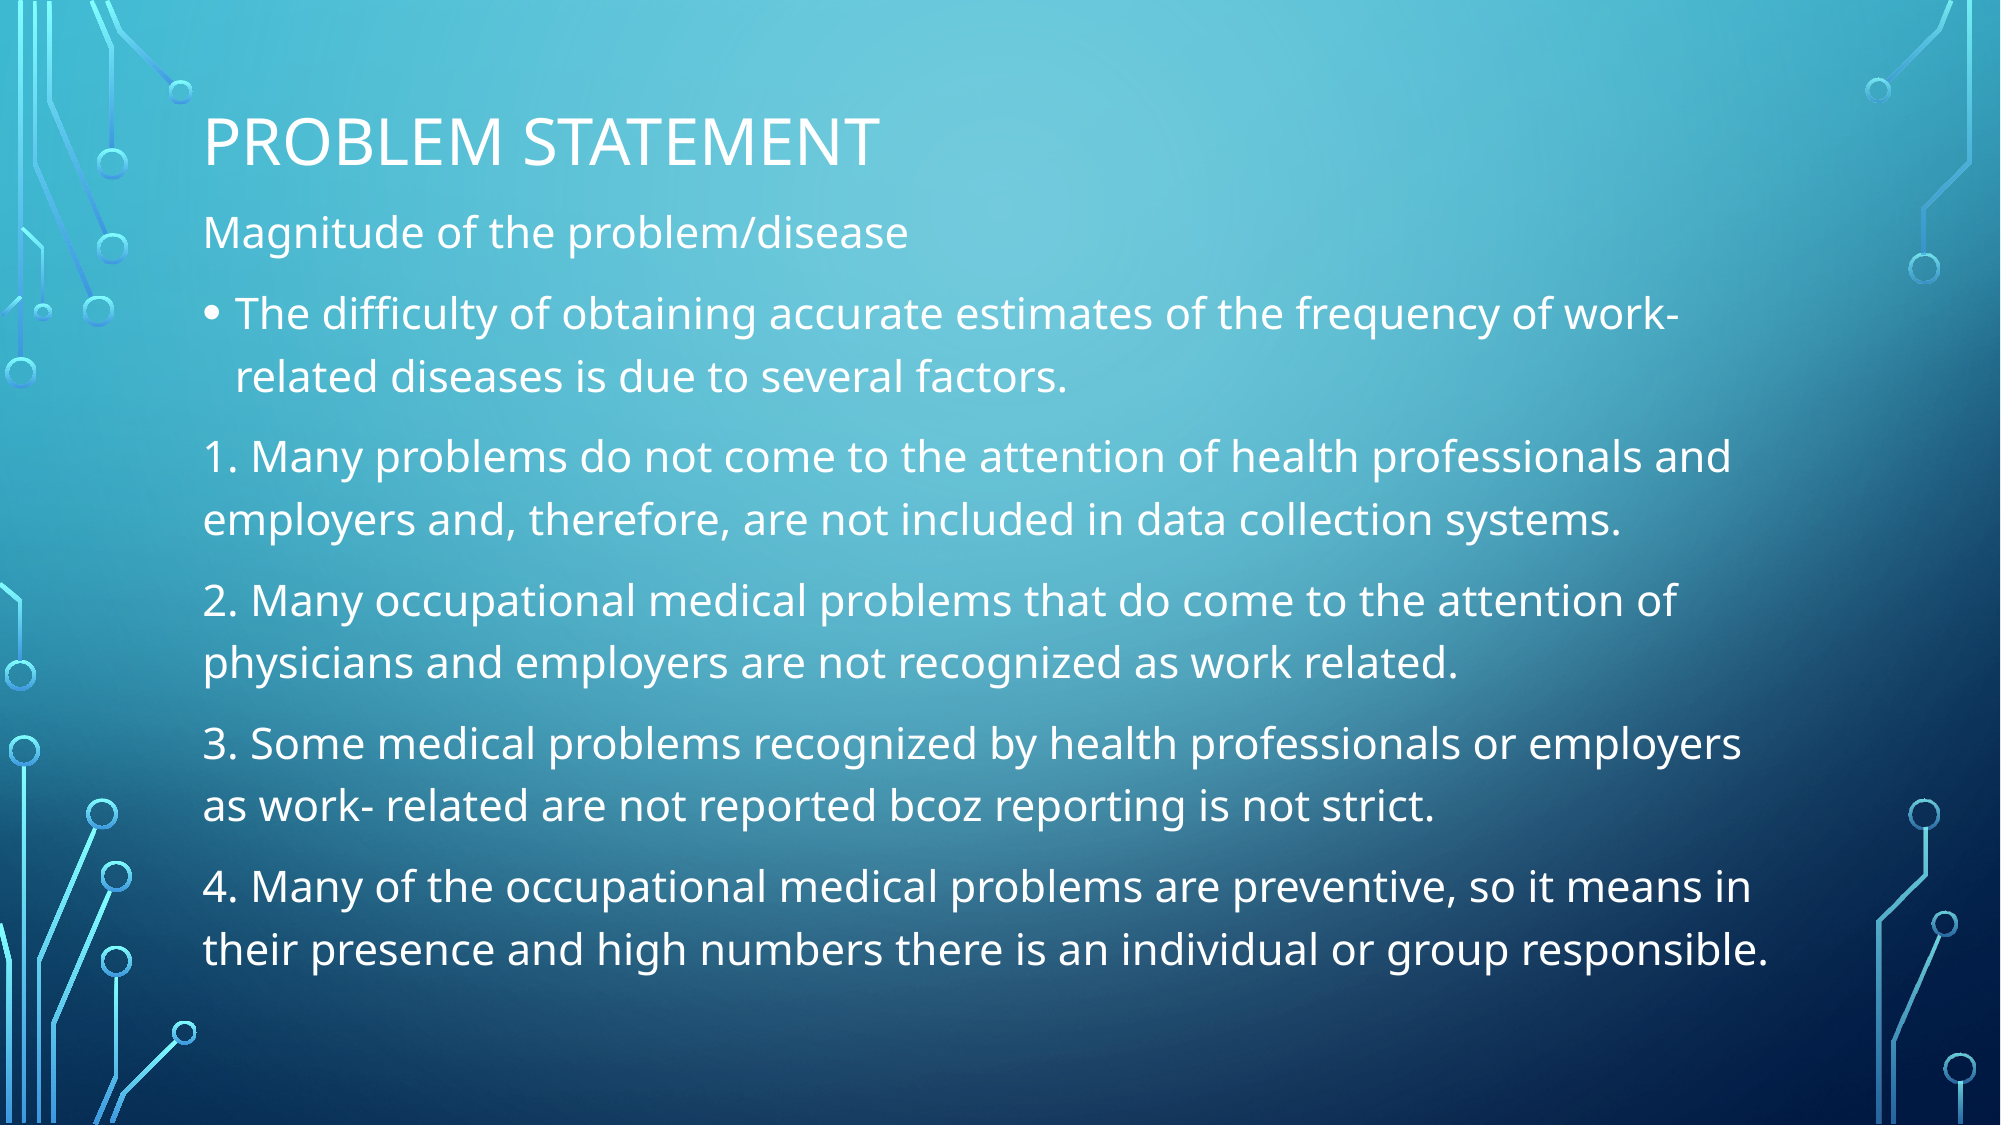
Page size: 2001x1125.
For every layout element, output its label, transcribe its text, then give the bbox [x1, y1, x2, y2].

title Problem statement [187, 101, 1813, 187]
list Magnitude of the problem/disease The difficulty of obtaining accurate estimates of the frequency of work-related diseases is due to several factors. 1. Many problems do not come to the attention of health professionals and employers and, therefore, are not included in data collection systems. 2. Many occupational medical problems that do come to the attention of physicians and employers are not recognized as work related. 3. Some medical problems recognized by health professionals or employers as work- related are not reported bcoz reporting is not strict. 4. Many of the occupational medical problems are preventive, so it means in their presence and high numbers there is an individual or group responsible. [187, 187, 1813, 1035]
